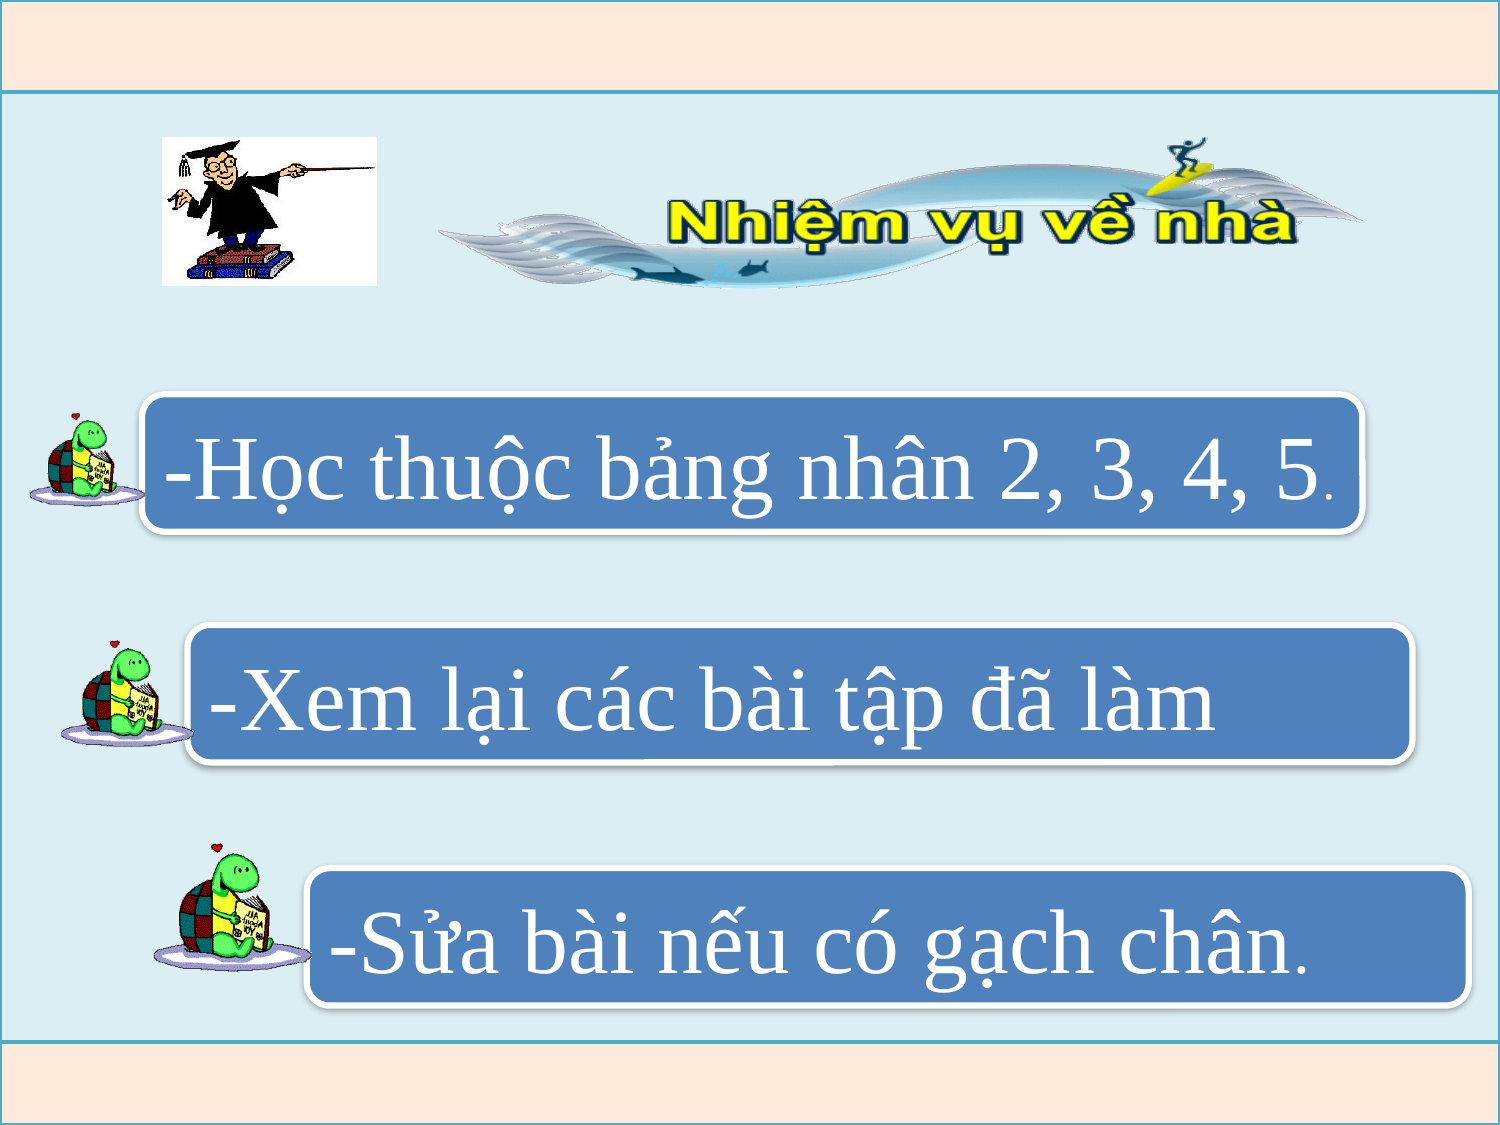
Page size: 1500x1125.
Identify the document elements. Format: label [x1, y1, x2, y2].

picture [55, 624, 200, 751]
text_box [0, 0, 1500, 1125]
text_box [162, 137, 1363, 290]
picture [145, 824, 319, 976]
picture [24, 399, 150, 509]
